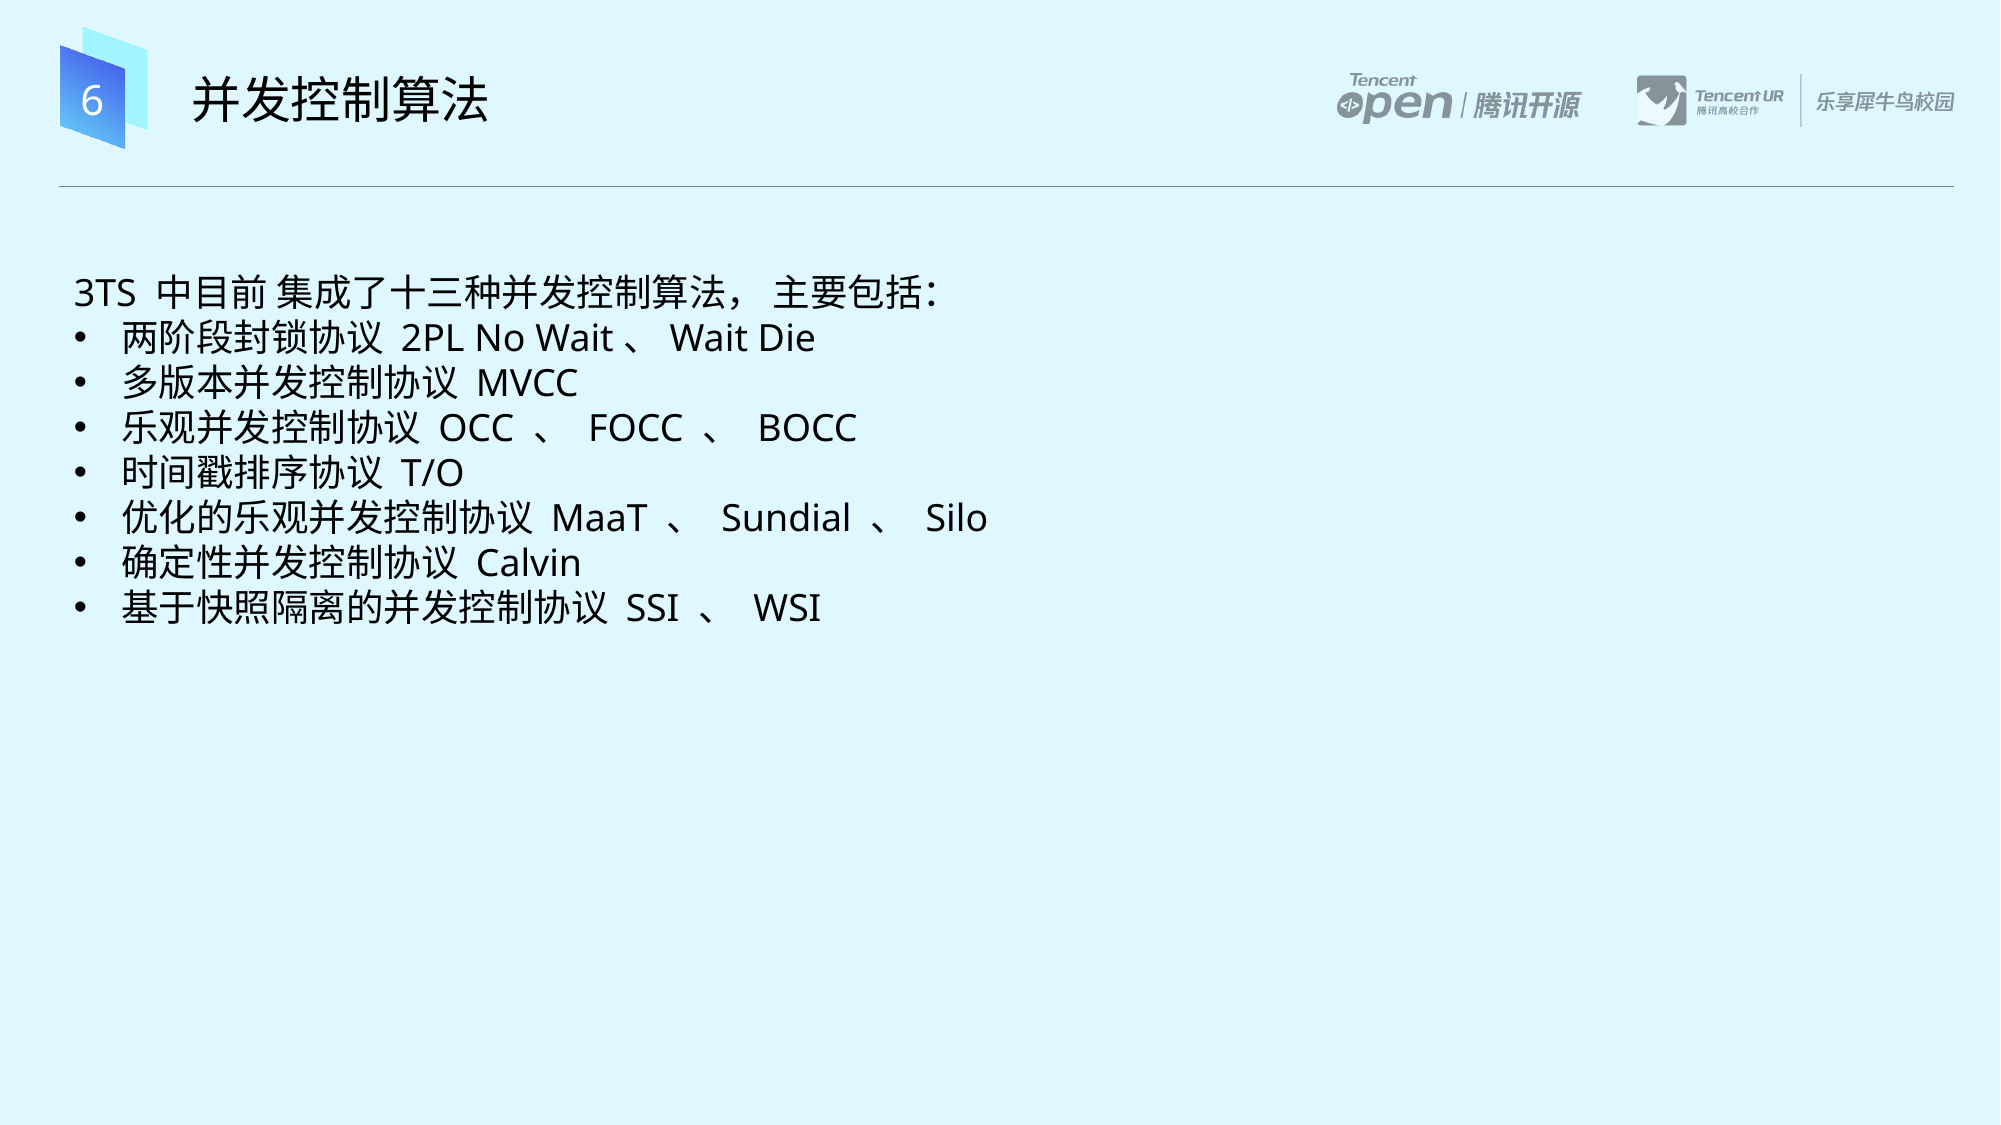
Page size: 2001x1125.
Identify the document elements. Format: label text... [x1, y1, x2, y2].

picture [1337, 73, 1582, 124]
picture [1637, 74, 1955, 127]
picture [59, 25, 148, 150]
text_box 3TS 中目前 集成了十三种并发控制算法， 主要包括： 两阶段封锁协议 2PL No Wait、Wait Die 多版本并发控制协议 MVCC 乐观并发控制协议 OCC 、 FOCC 、 BOCC 时间戳排序协议 T/O 优化的乐观并发控制协议 MaaT 、 Sundial 、 Silo 确定性并发控制协议 Calvin 基于快照隔离的并发控制协议 SSI 、 WSI [59, 261, 1582, 727]
text_box 并发控制算法 [176, 61, 896, 136]
